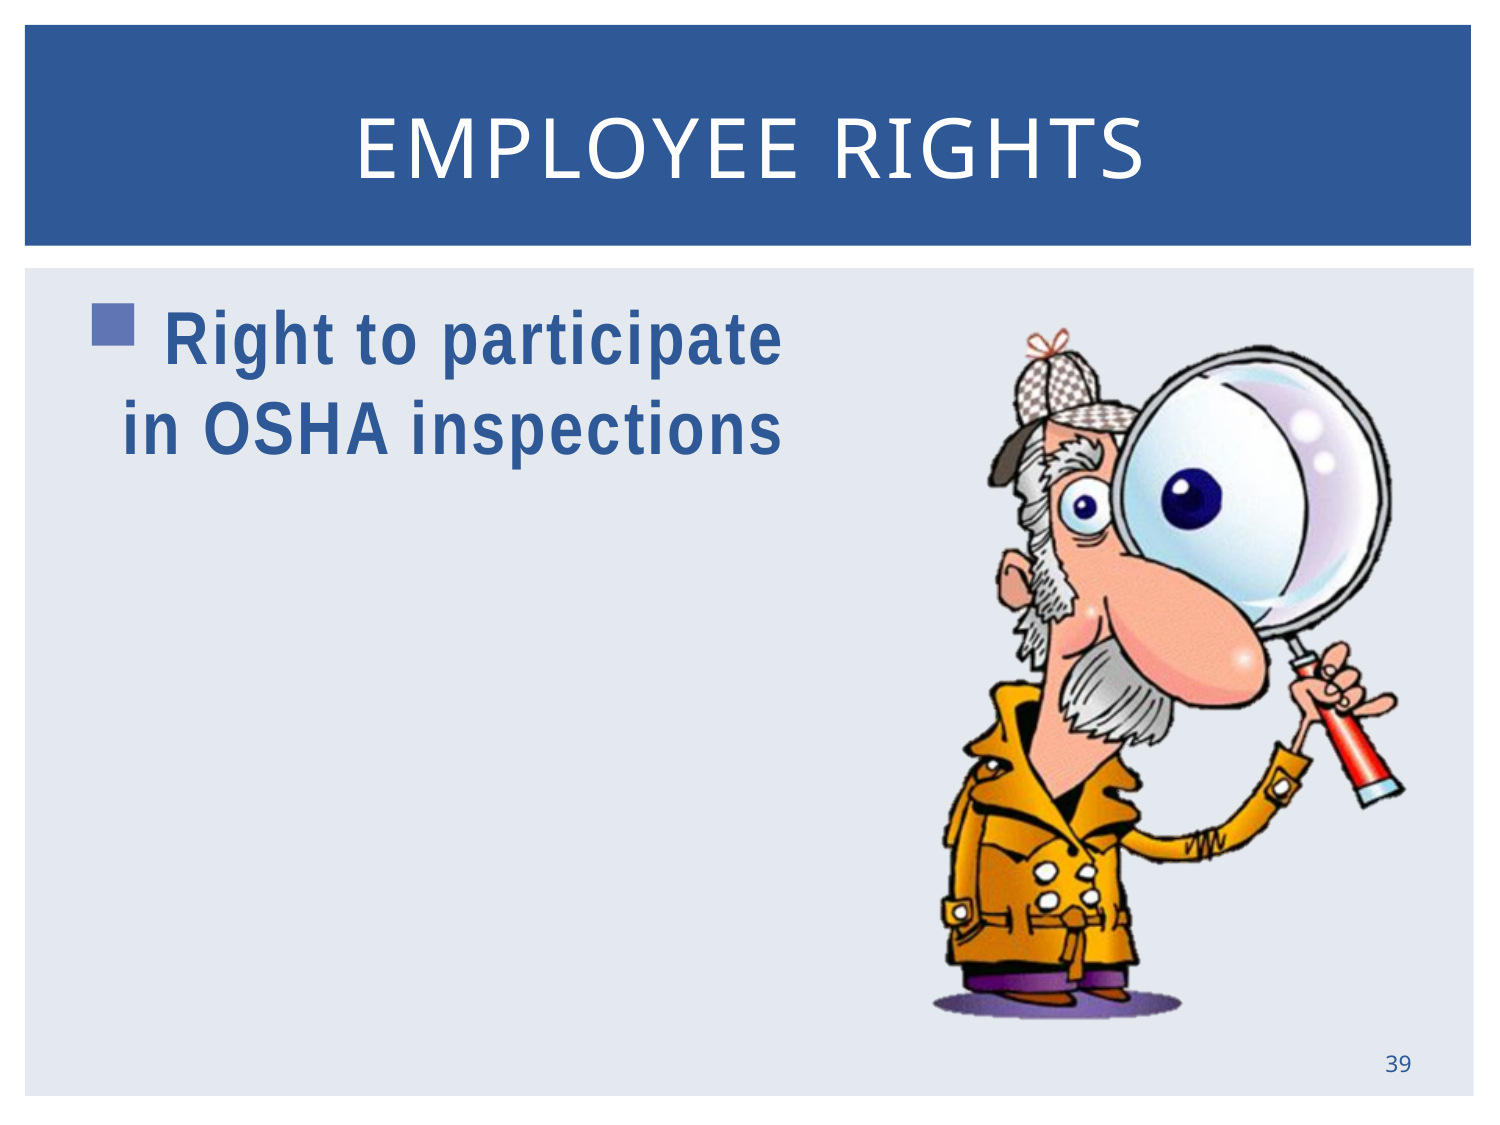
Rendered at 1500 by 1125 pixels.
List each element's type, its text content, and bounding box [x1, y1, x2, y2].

picture [924, 308, 1421, 1038]
slide_number 39 [1349, 1041, 1448, 1089]
list Right to participate in OSHA inspections [62, 281, 838, 1005]
title Employee Rights [62, 58, 1438, 232]
